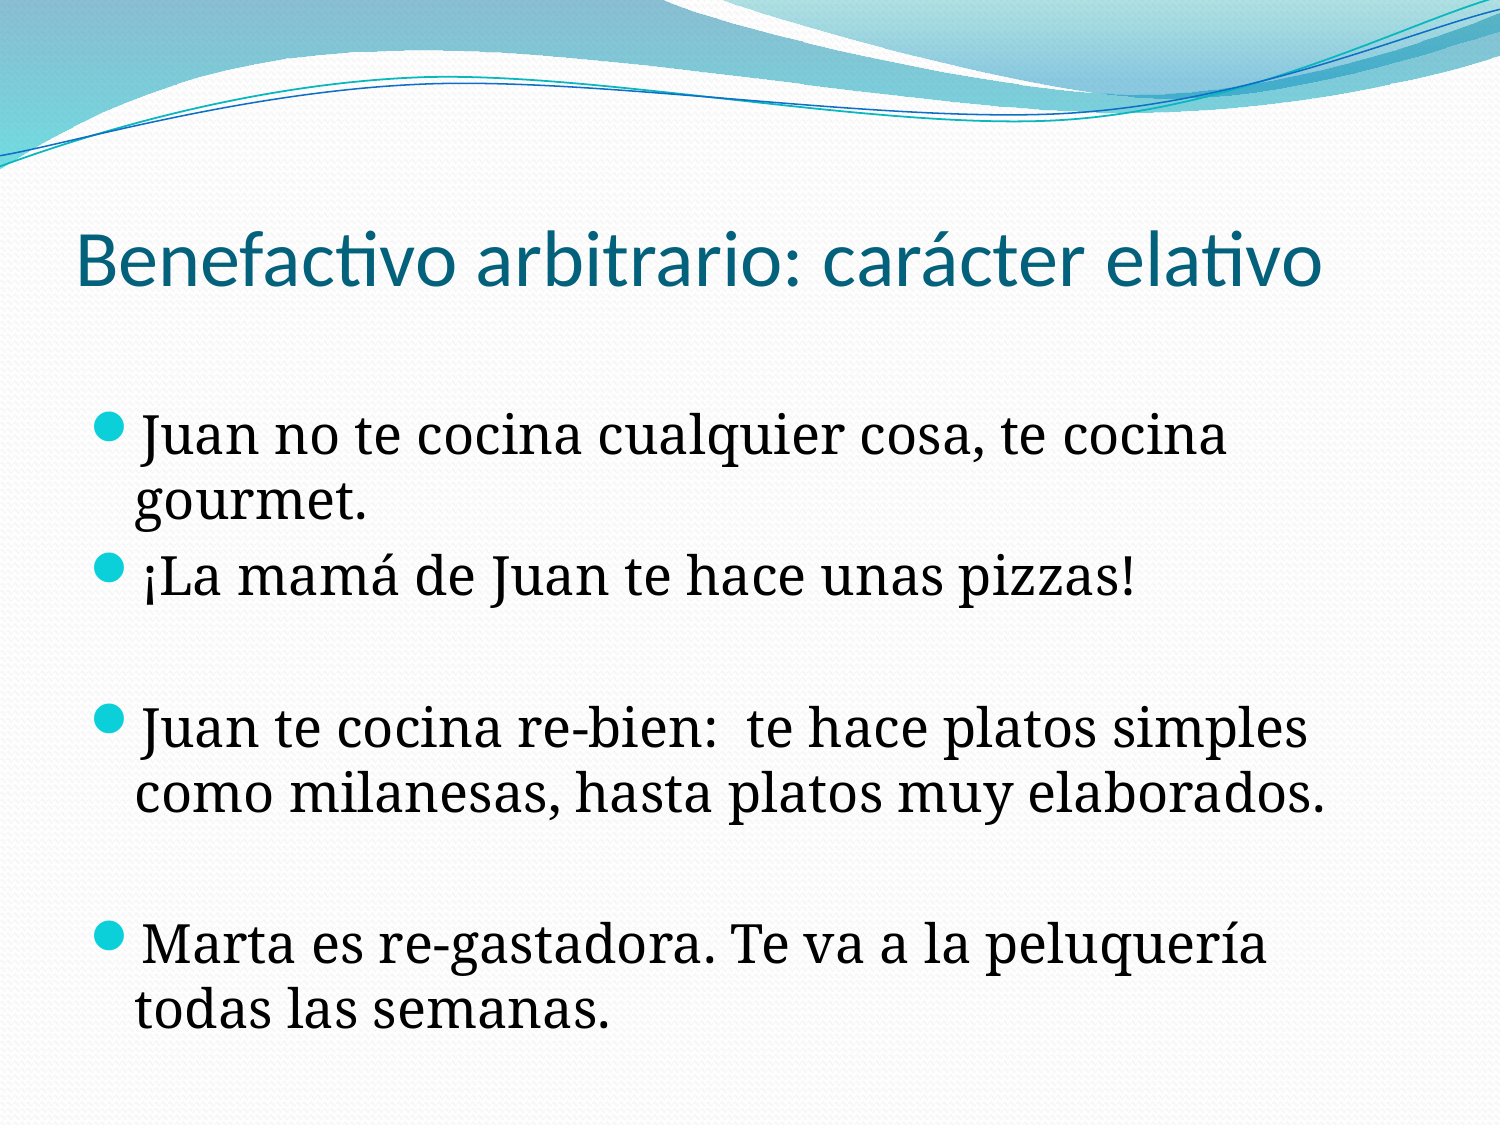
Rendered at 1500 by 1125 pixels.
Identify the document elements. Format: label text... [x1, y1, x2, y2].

list Juan no te cocina cualquier cosa, te cocina gourmet. ¡La mamá de Juan te hace unas pizzas! Juan te cocina re-bien: te hace platos simples como milanesas, hasta platos muy elaborados. Marta es re-gastadora. Te va a la peluquería todas las semanas. [75, 317, 1425, 1038]
title Benefactivo arbitrario: carácter elativo [75, 115, 1425, 303]
